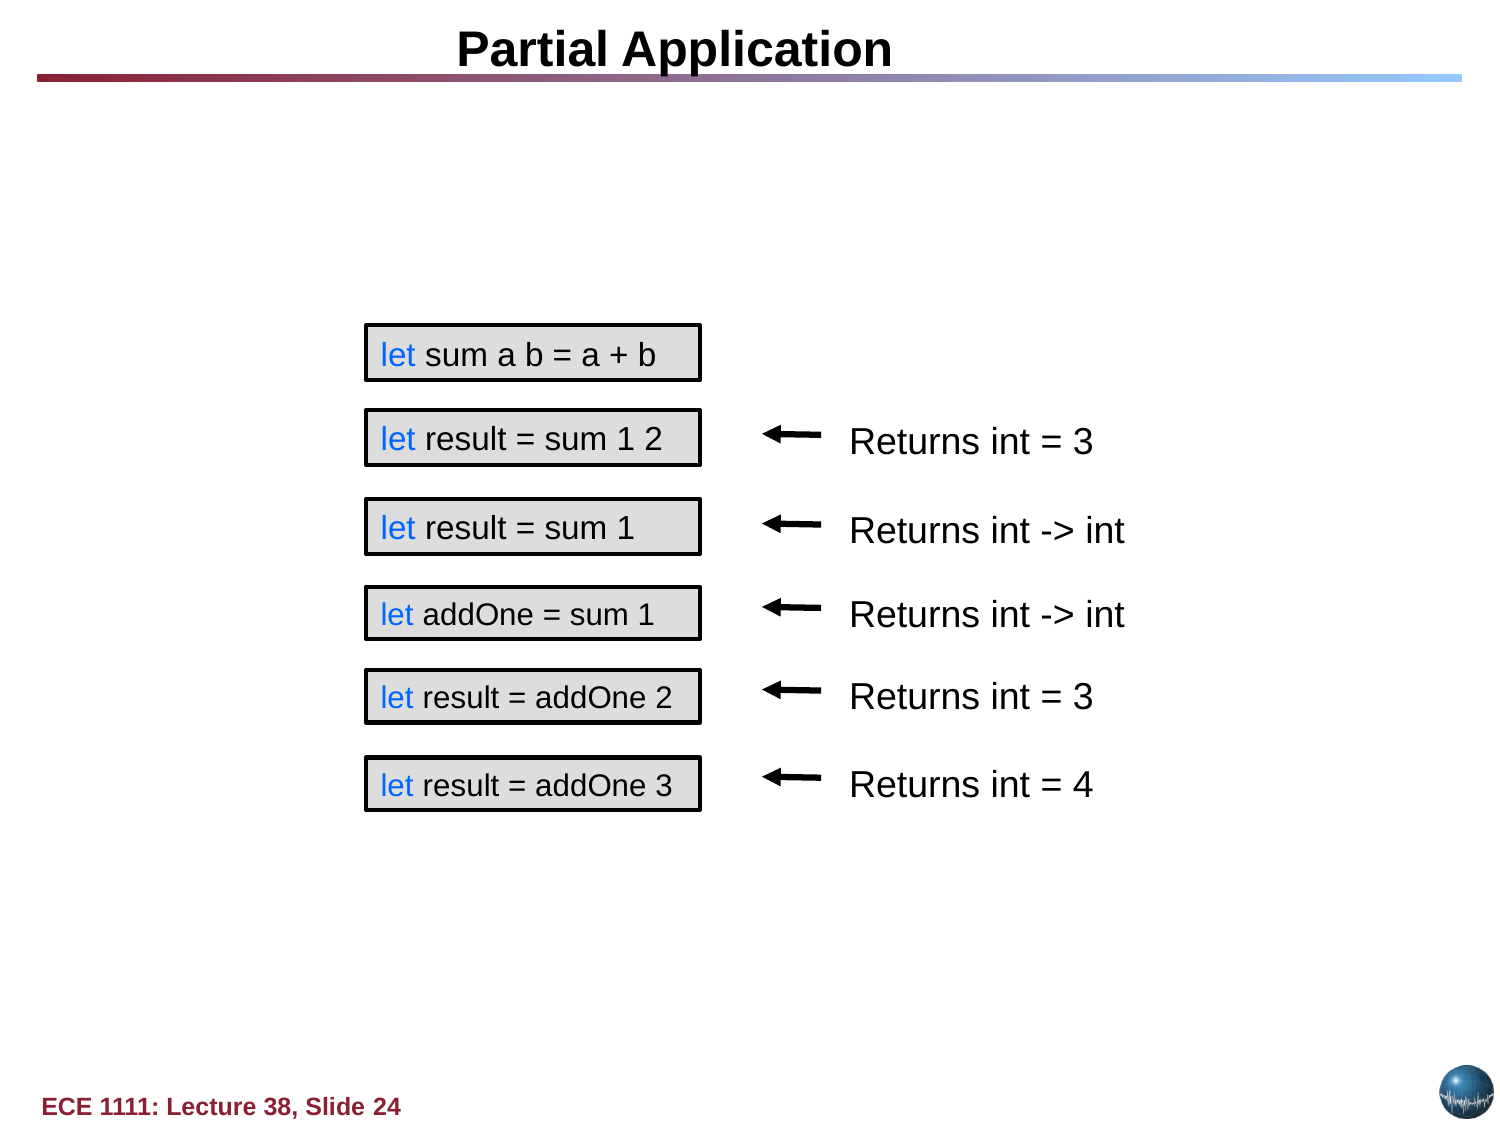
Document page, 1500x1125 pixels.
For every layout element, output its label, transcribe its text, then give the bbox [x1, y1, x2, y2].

text_box let result = sum 1 [364, 497, 702, 556]
picture [1439, 1065, 1494, 1119]
text_box let result = sum 1 2 [364, 408, 702, 467]
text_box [761, 498, 1143, 560]
title Partial Application [0, 9, 1350, 70]
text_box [365, 664, 1111, 726]
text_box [761, 408, 1111, 471]
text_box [365, 751, 1111, 813]
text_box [365, 582, 1143, 644]
text_box let sum a b = a + b [364, 323, 702, 382]
